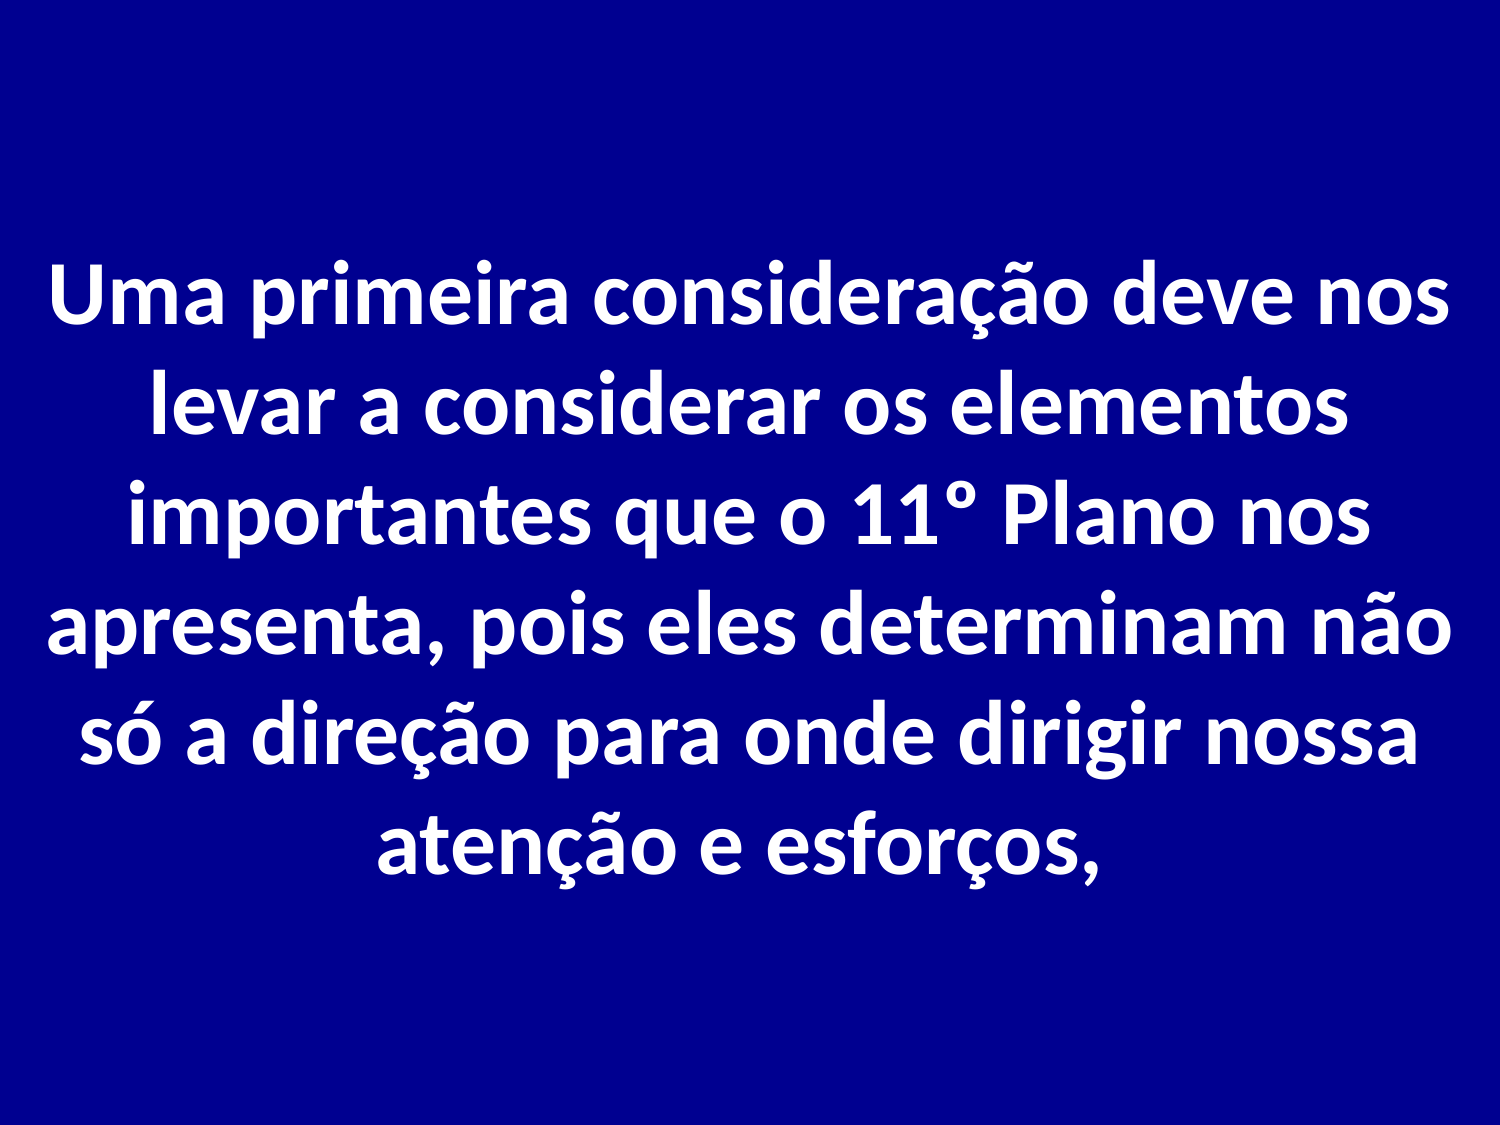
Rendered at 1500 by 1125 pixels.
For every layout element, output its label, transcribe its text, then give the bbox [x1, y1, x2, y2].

title Uma primeira consideração deve nos levar a considerar os elementos importantes que o 11º Plano nos apresenta, pois eles determinam não só a direção para onde dirigir nossa atenção e esforços, [0, 0, 1500, 1125]
